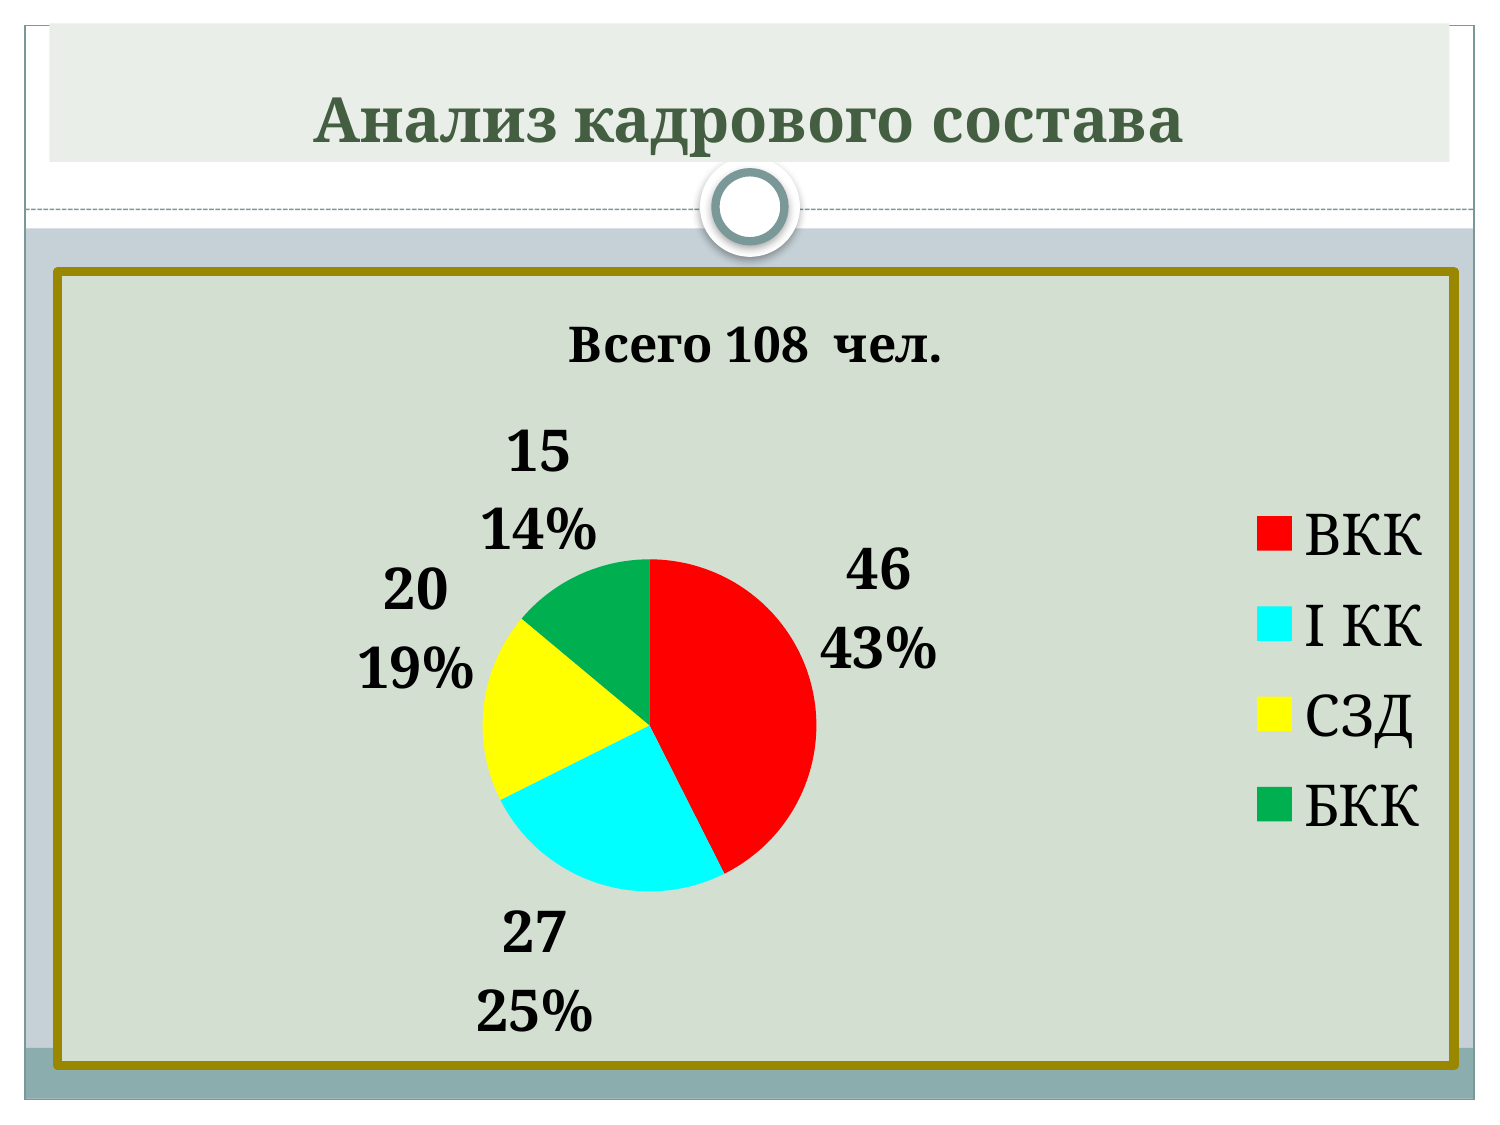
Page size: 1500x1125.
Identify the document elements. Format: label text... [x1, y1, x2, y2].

chart [52, 266, 1459, 1071]
title Анализ кадрового состава [49, 23, 1450, 162]
